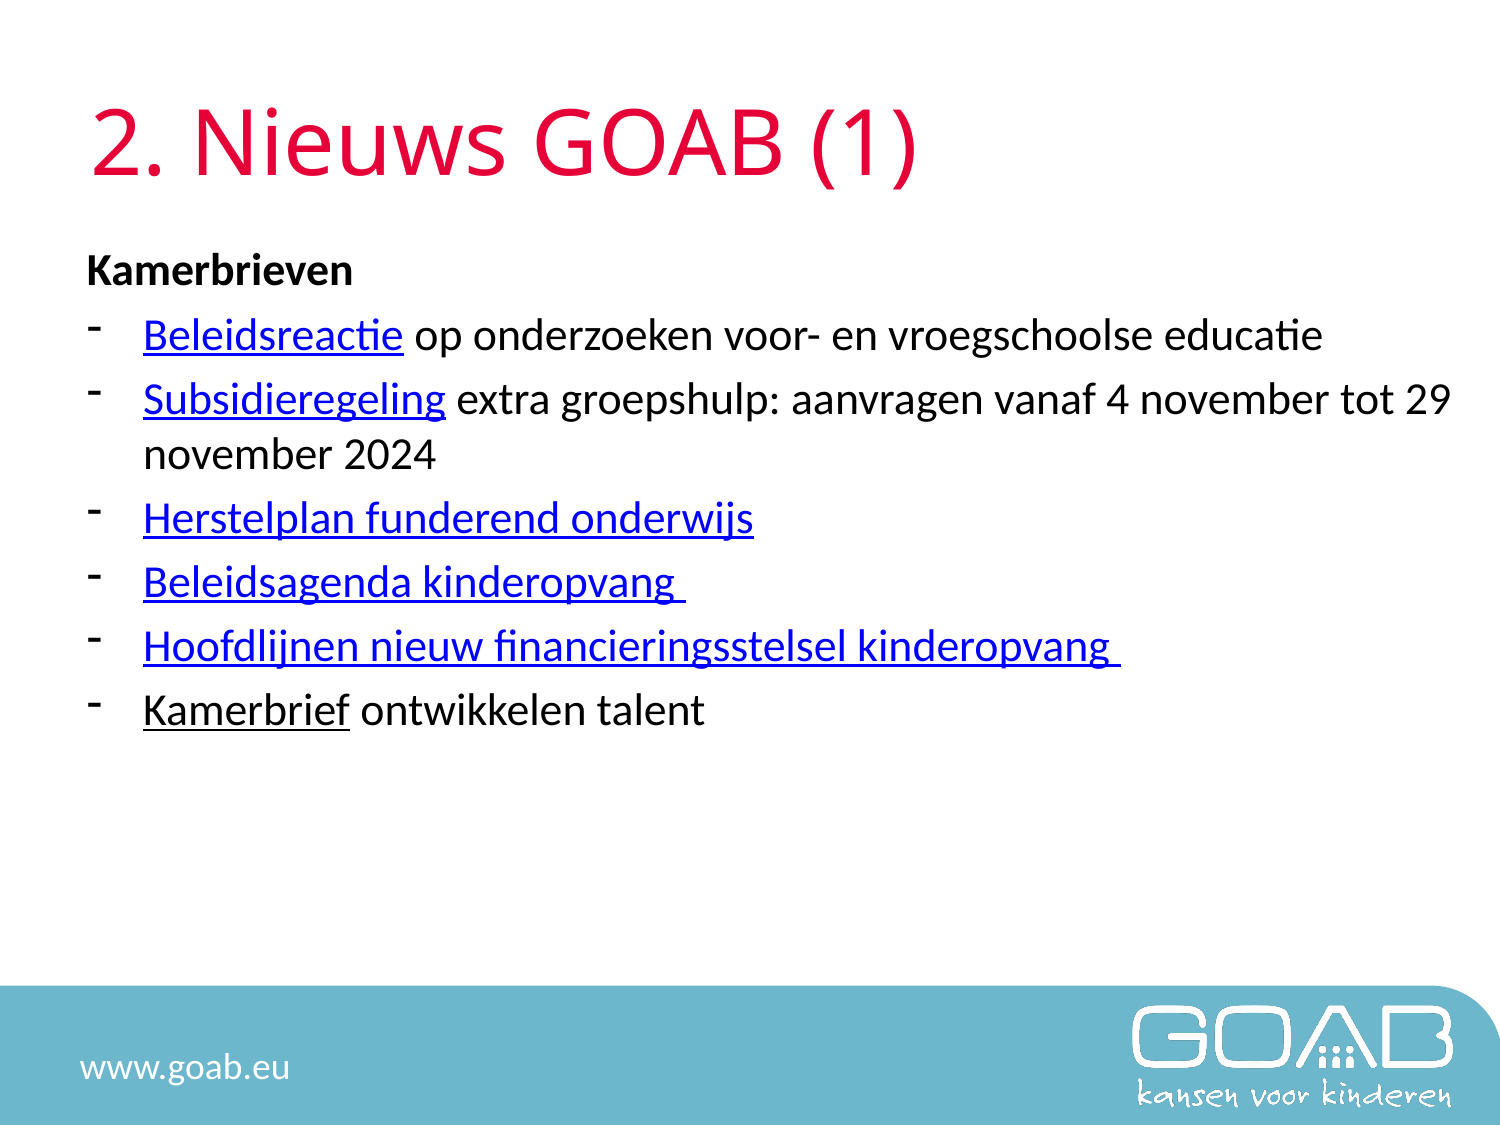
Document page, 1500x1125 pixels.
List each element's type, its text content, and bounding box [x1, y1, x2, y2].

list Kamerbrieven Beleidsreactie op onderzoeken voor- en vroegschoolse educatie Subsidieregeling extra groepshulp: aanvragen vanaf 4 november tot 29 november 2024 Herstelplan funderend onderwijs Beleidsagenda kinderopvang Hoofdlijnen nieuw financieringsstelsel kinderopvang Kamerbrief ontwikkelen talent ​ [71, 232, 1500, 931]
title 2. Nieuws GOAB (1) [75, 45, 1425, 232]
picture [1128, 1001, 1457, 1112]
